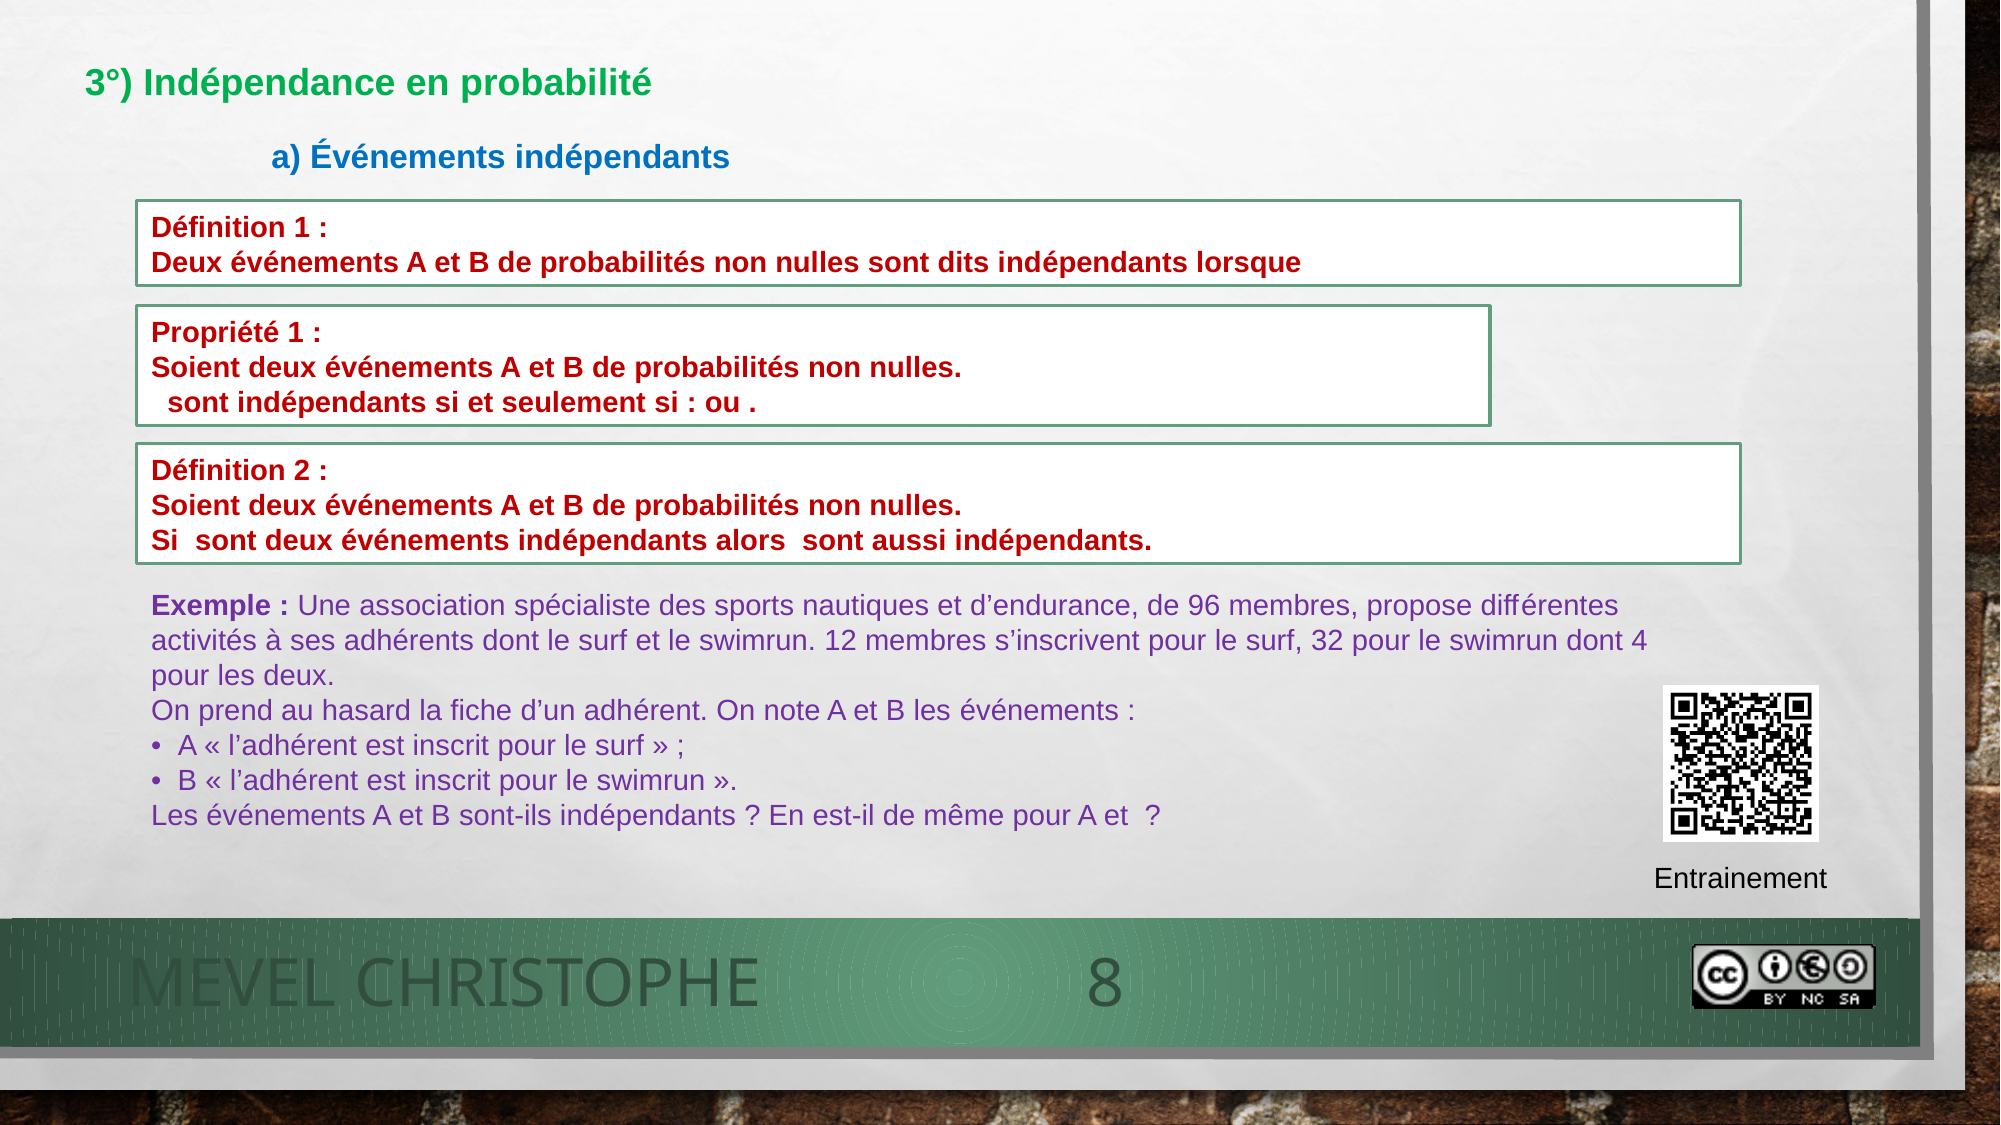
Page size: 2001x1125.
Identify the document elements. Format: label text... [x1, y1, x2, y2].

text_box Entrainement [1639, 852, 1843, 902]
picture [1691, 944, 1876, 1010]
text_box a) Événements indépendants [256, 128, 746, 183]
picture [0, 0, 2000, 1125]
footer mevel christophe [112, 944, 1015, 1027]
text_box 3°) Indépendance en probabilité [70, 50, 668, 111]
picture [1663, 685, 1819, 842]
slide_number 8 [1031, 944, 1181, 1027]
